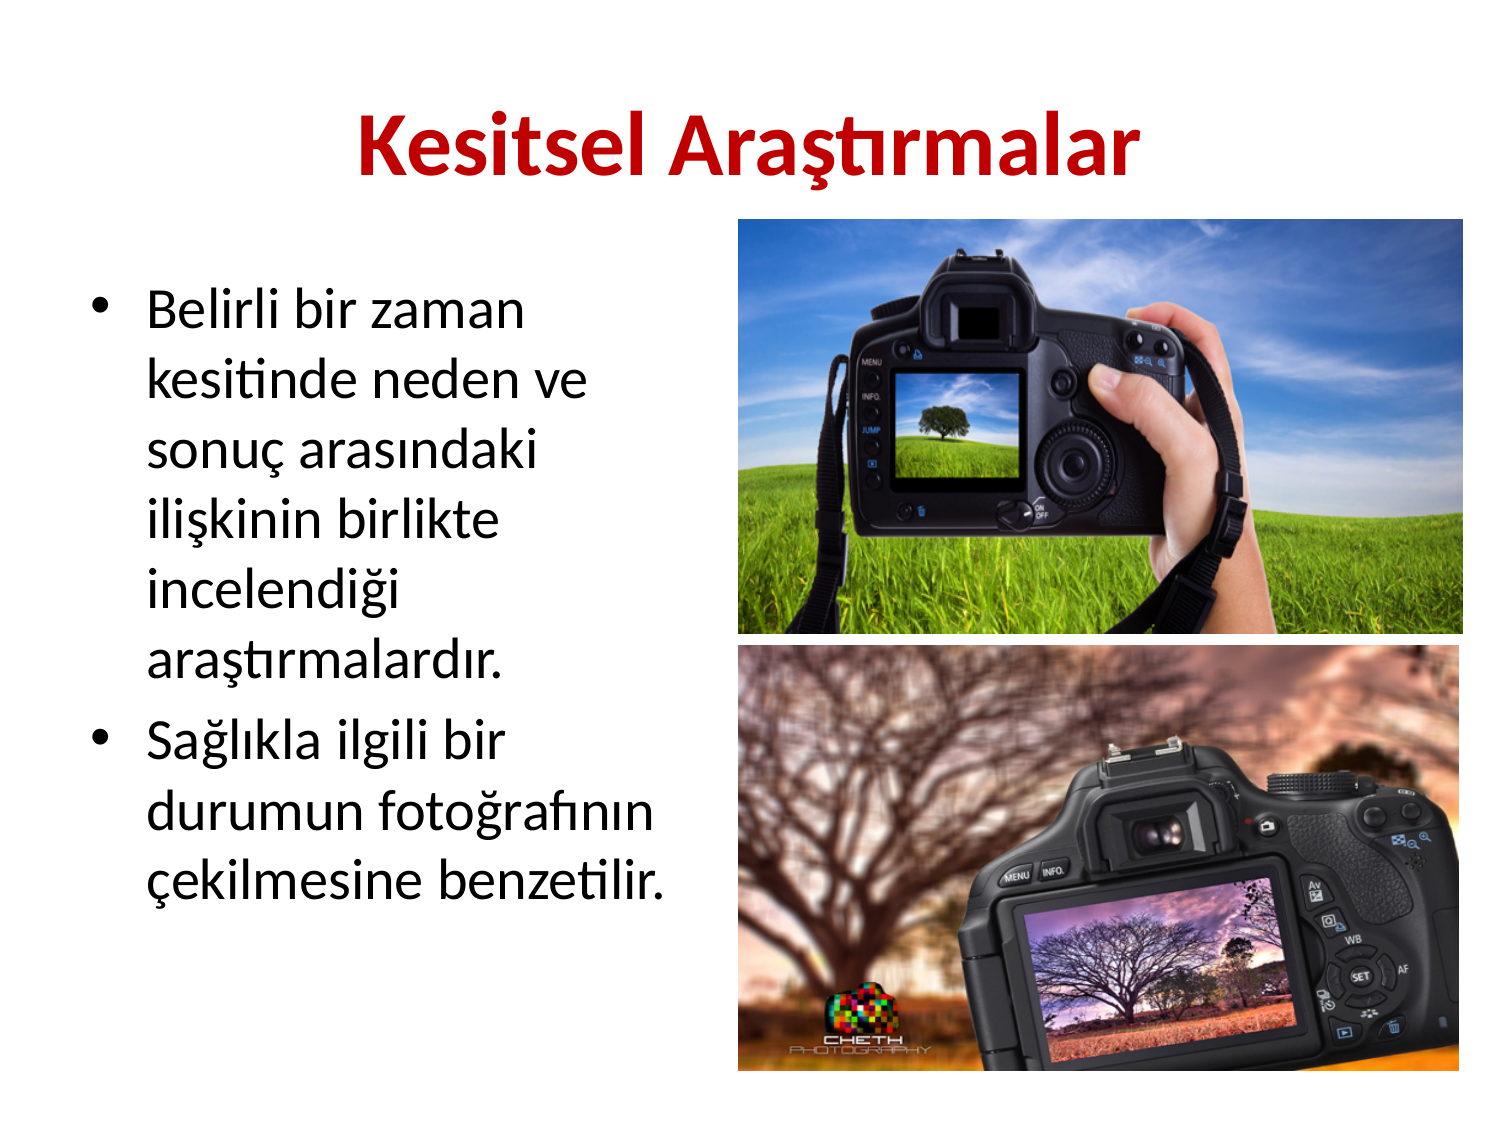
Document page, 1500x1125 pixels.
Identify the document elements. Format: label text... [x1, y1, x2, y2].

picture [737, 644, 1459, 1071]
list Belirli bir zaman kesitinde neden ve sonuç arasındaki ilişkinin birlikte incelendiği araştırmalardır. Sağlıkla ilgili bir durumun fotoğrafının çekilmesine benzetilir. [75, 262, 738, 1005]
title Kesitsel Araştırmalar [75, 45, 1425, 233]
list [737, 219, 1463, 634]
